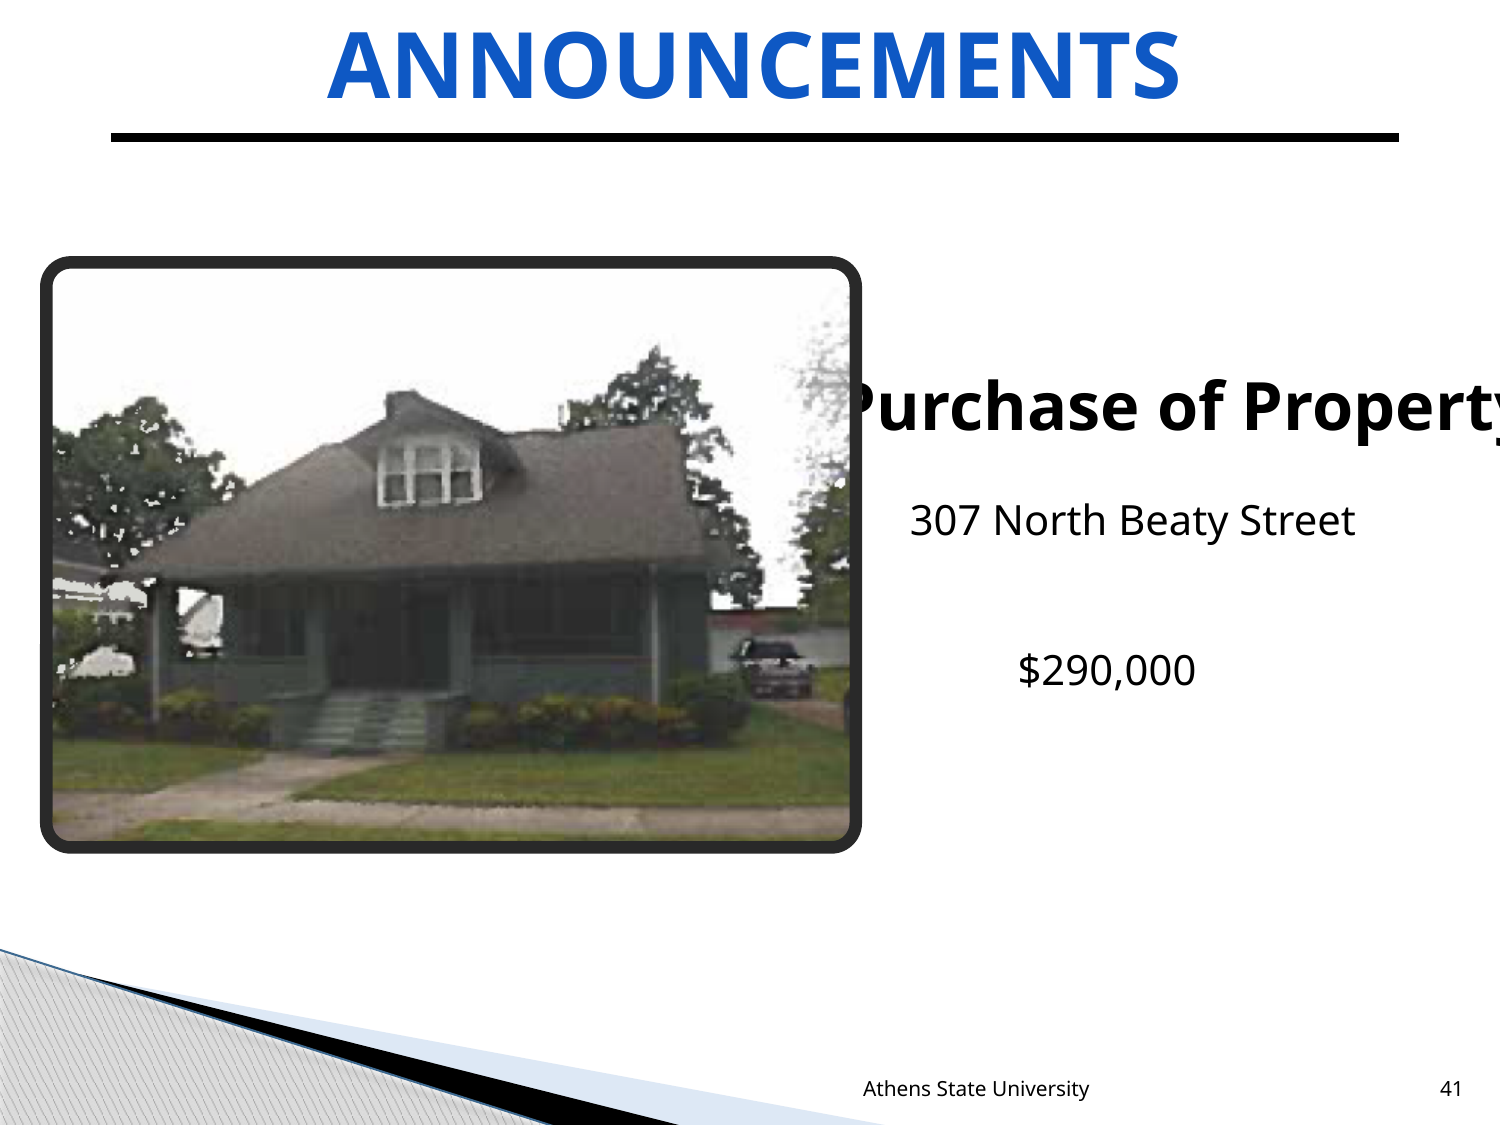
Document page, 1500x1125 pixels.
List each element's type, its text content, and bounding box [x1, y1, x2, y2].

picture [46, 262, 856, 848]
text_box Purchase of Property 307 North Beaty Street $290,000 [863, 356, 1500, 702]
slide_number 41 [1418, 1051, 1479, 1112]
footer Athens State University [718, 1051, 1105, 1112]
text_box [49, 162, 1488, 299]
text_box ANNOUNCEMENTS [312, 0, 1198, 125]
